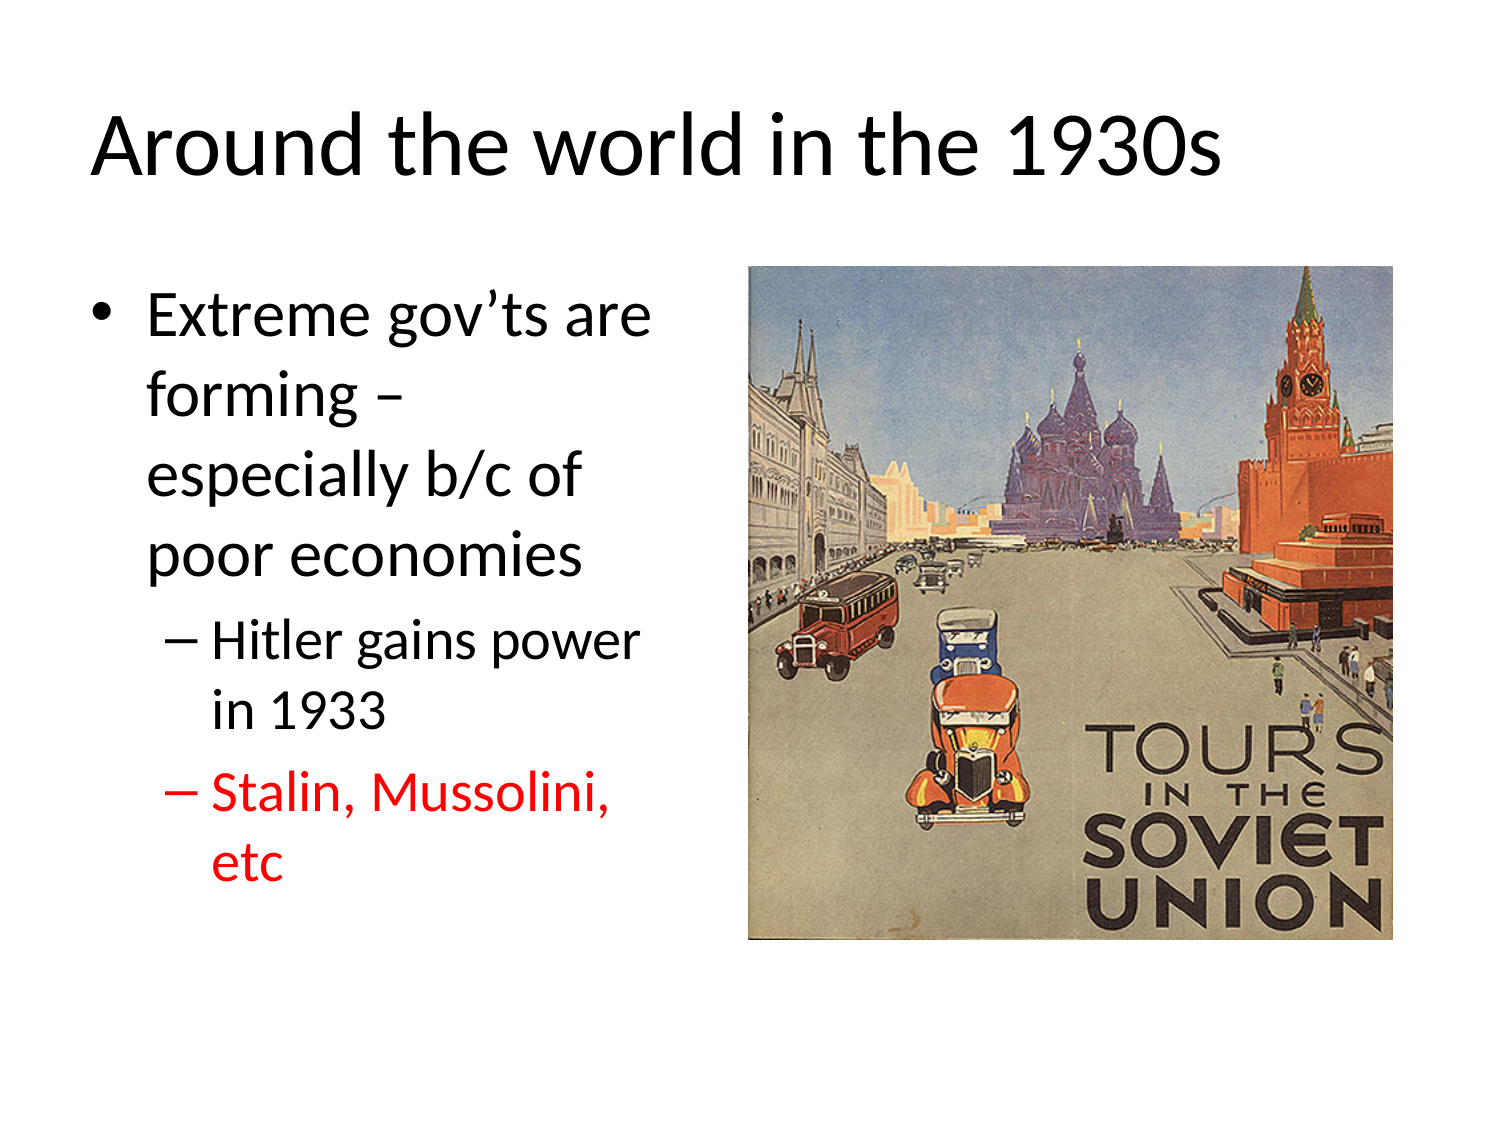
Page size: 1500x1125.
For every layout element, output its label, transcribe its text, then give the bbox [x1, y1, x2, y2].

list Extreme gov’ts are forming – especially b/c of poor economies Hitler gains power in 1933 Stalin, Mussolini, etc [75, 262, 700, 1005]
picture [747, 266, 1393, 940]
title Around the world in the 1930s [75, 45, 1425, 233]
